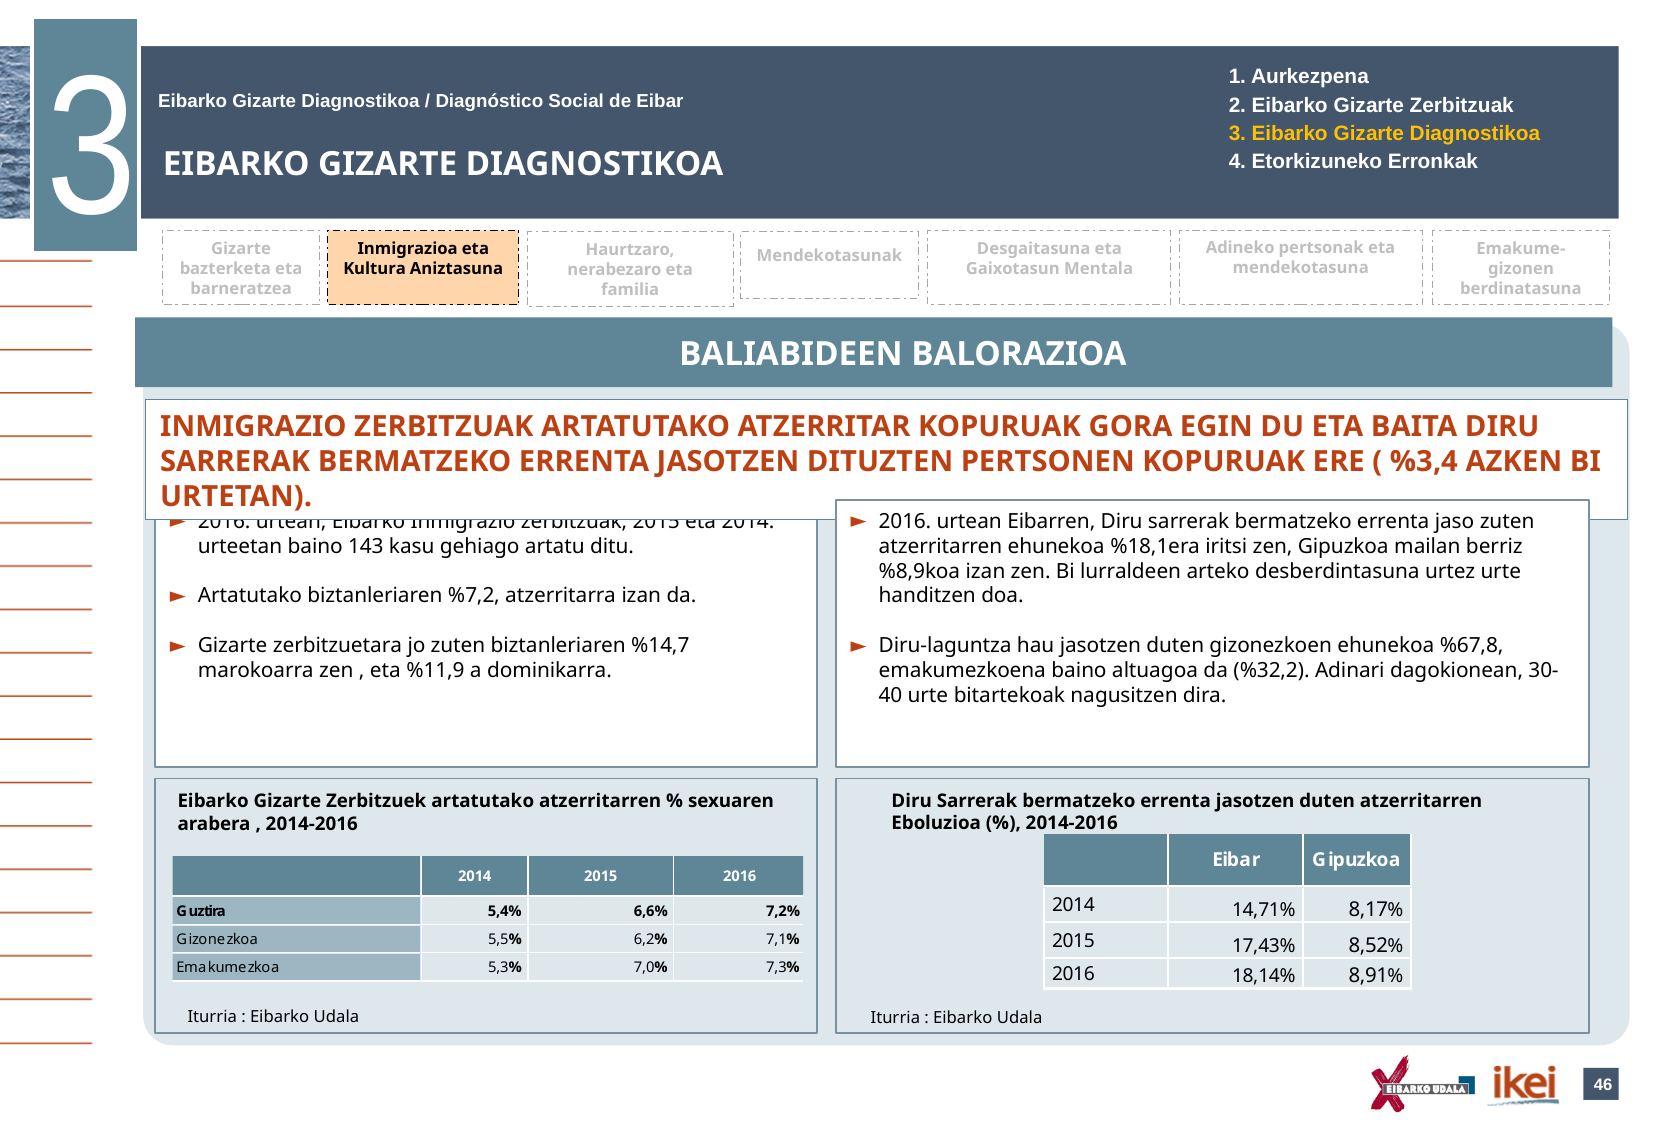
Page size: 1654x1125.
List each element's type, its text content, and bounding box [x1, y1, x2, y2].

text_box Mendekotasunak [740, 231, 919, 299]
text_box BALIABIDEEN BALORAZIOA [135, 317, 1613, 388]
text_box 2016. urtean, Eibarko Inmigrazio zerbitzuak, 2015 eta 2014. urteetan baino 143 kasu gehiago artatu ditu. Artatutako biztanleriaren %7,2, atzerritarra izan da. Gizarte zerbitzuetara jo zuten biztanleriaren %14,7 marokoarra zen , eta %11,9 a dominikarra. [154, 520, 817, 768]
text_box Gizarte bazterketa eta barneratzea [162, 230, 320, 305]
text_box Eibarko Gizarte Zerbitzuek artatutako atzerritarren % sexuaren arabera , 2014-2016 [162, 781, 817, 842]
text_box [154, 778, 817, 1033]
text_box INMIGRAZIO ZERBITZUAK ARTATUTAKO ATZERRITAR KOPURUAK GORA EGIN DU ETA BAITA DIRU SARRERAK BERMATZEKO ERRENTA JASOTZEN DITUZTEN PERTSONEN KOPURUAK ERE ( %3,4 AZKEN BI URTETAN). [145, 399, 1628, 520]
text_box Inmigrazioa eta Kultura Aniztasuna [327, 230, 519, 305]
text_box Desgaitasuna eta Gaixotasun Mentala [927, 230, 1171, 305]
text_box EIBARKO GIZARTE DIAGNOSTIKOA [139, 135, 1267, 190]
text_box [835, 778, 1590, 1033]
text_box Haurtzaro, nerabezaro eta familia [527, 231, 734, 307]
text_box 1. Aurkezpena 2. Eibarko Gizarte Zerbitzuak 3. Eibarko Gizarte Diagnostikoa 4. Etorkizuneko Erronkak [1213, 55, 1591, 181]
text_box Iturria : Eibarko Udala [172, 998, 855, 1046]
text_box Emakume-gizonen berdinatasuna [1432, 230, 1610, 305]
text_box Adineko pertsonak eta mendekotasuna [1179, 230, 1423, 305]
text_box 2016. urtean Eibarren, Diru sarrerak bermatzeko errenta jaso zuten atzerritarren ehunekoa %18,1era iritsi zen, Gipuzkoa mailan berriz %8,9koa izan zen. Bi lurraldeen arteko desberdintasuna urtez urte handitzen doa. Diru-laguntza hau jasotzen duten gizonezkoen ehunekoa %67,8, emakumezkoena baino altuagoa da (%32,2). Adinari dagokionean, 30-40 urte bitartekoak nagusitzen dira. [835, 499, 1590, 768]
text_box [141, 323, 1632, 1048]
slide_number 46 [1566, 1066, 1627, 1102]
text_box 3 [30, 14, 141, 255]
picture [0, 0, 1654, 1125]
text_box Iturria : Eibarko Udala [855, 999, 1592, 1047]
